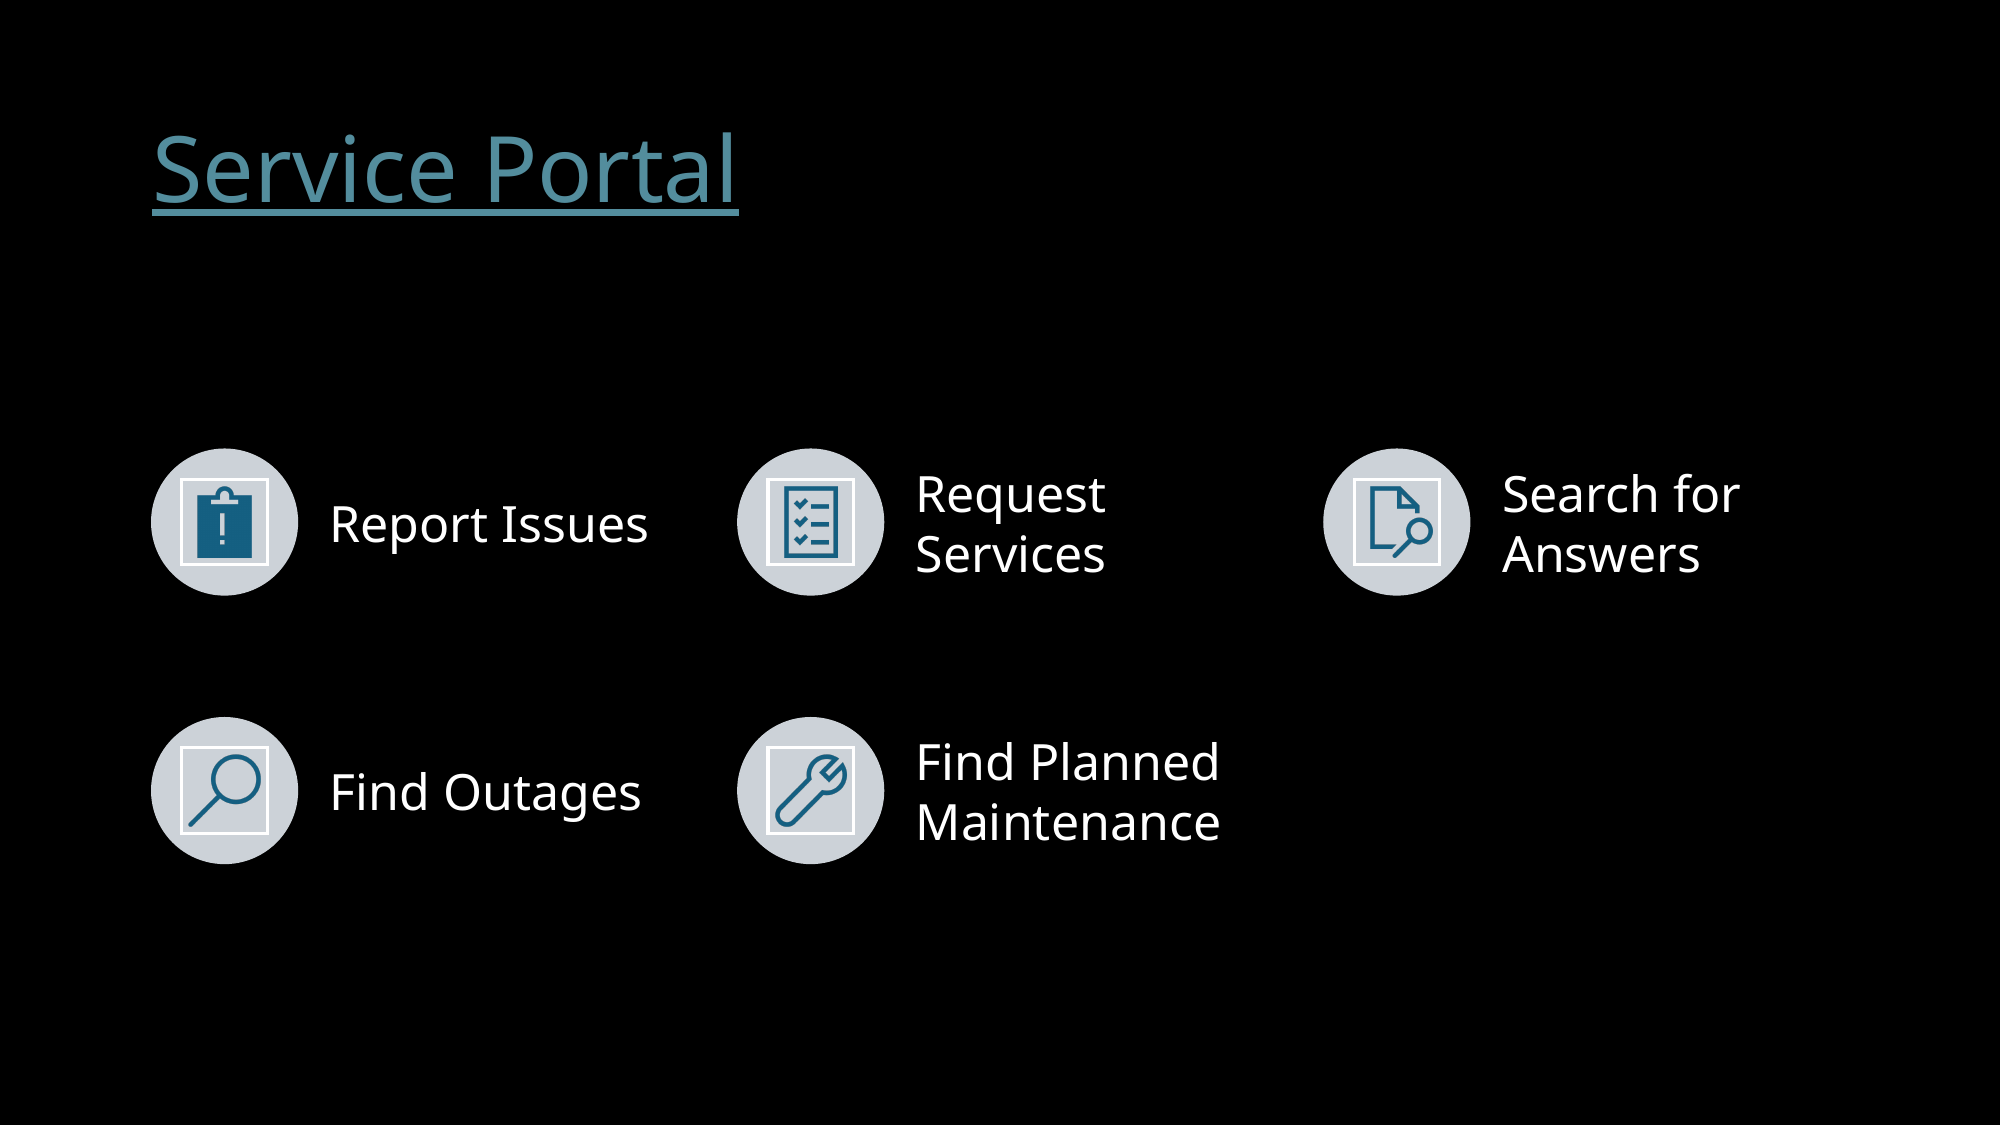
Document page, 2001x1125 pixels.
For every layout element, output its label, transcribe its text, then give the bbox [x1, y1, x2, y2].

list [136, 298, 1863, 1014]
title Service Portal [137, 59, 1863, 278]
